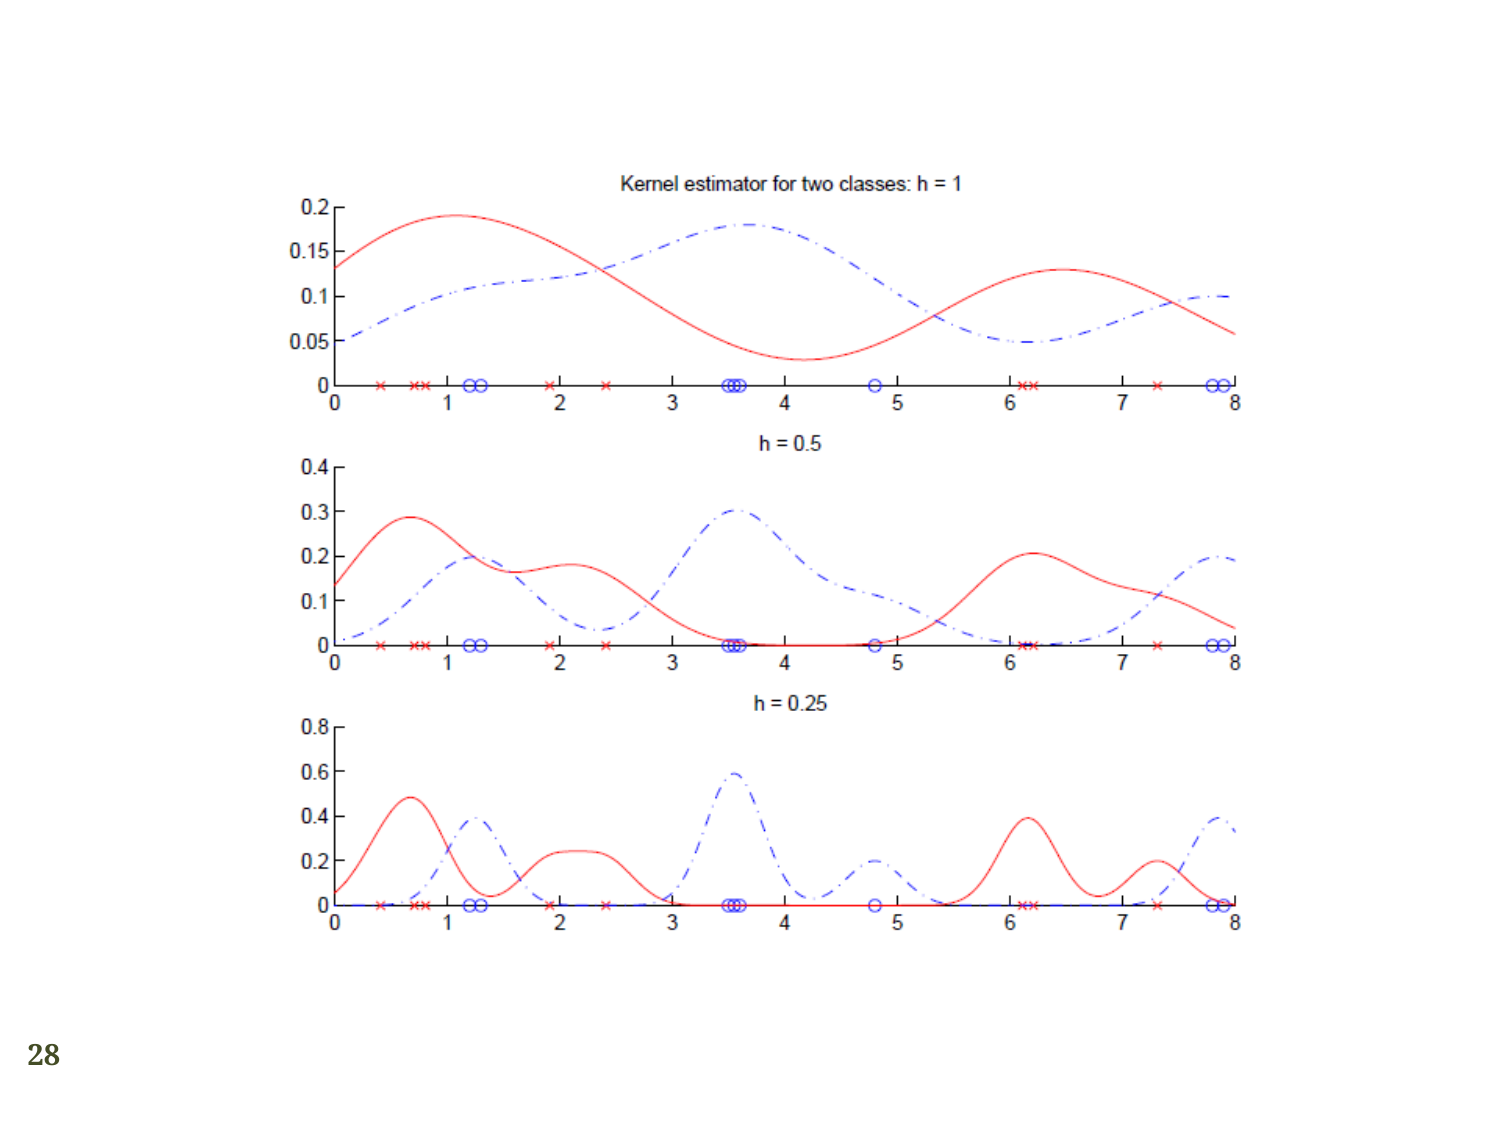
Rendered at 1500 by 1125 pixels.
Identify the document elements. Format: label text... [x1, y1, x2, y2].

picture [280, 163, 1258, 938]
slide_number 28 [0, 1025, 88, 1088]
